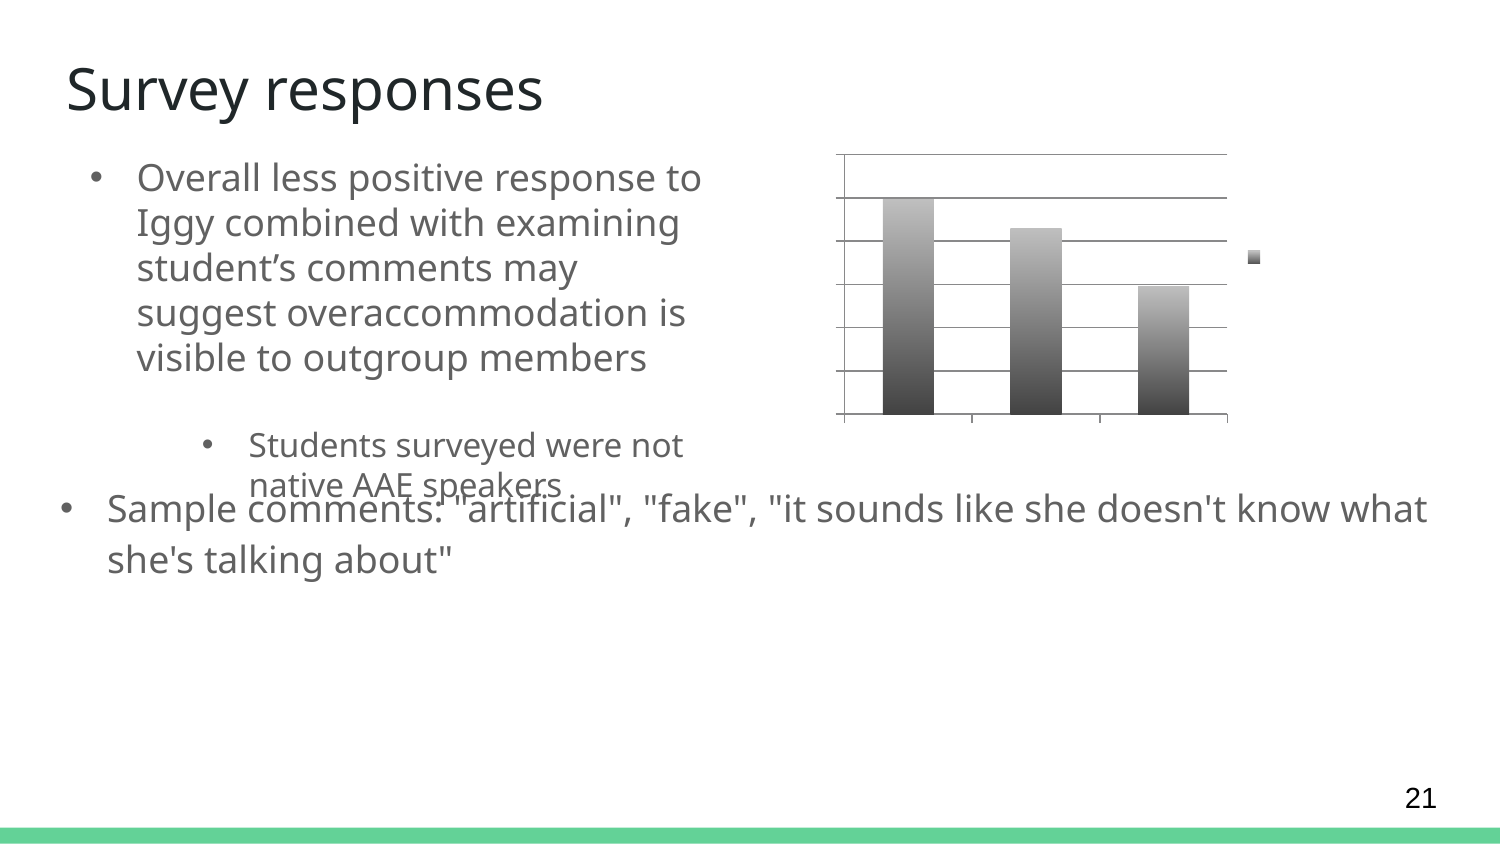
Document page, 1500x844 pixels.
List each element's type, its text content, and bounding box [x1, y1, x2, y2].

text_box Overall less positive response to Iggy combined with examining student’s comments may suggest overaccommodation is visible to outgroup members Students surveyed were not native AAE speakers [74, 146, 738, 512]
slide_number 21 [1389, 764, 1480, 830]
list Sample comments: "artificial", "fake", "it sounds like she doesn't know what she's talking about" [45, 119, 1457, 533]
title Survey responses [51, 37, 1450, 119]
chart [783, 53, 1460, 461]
